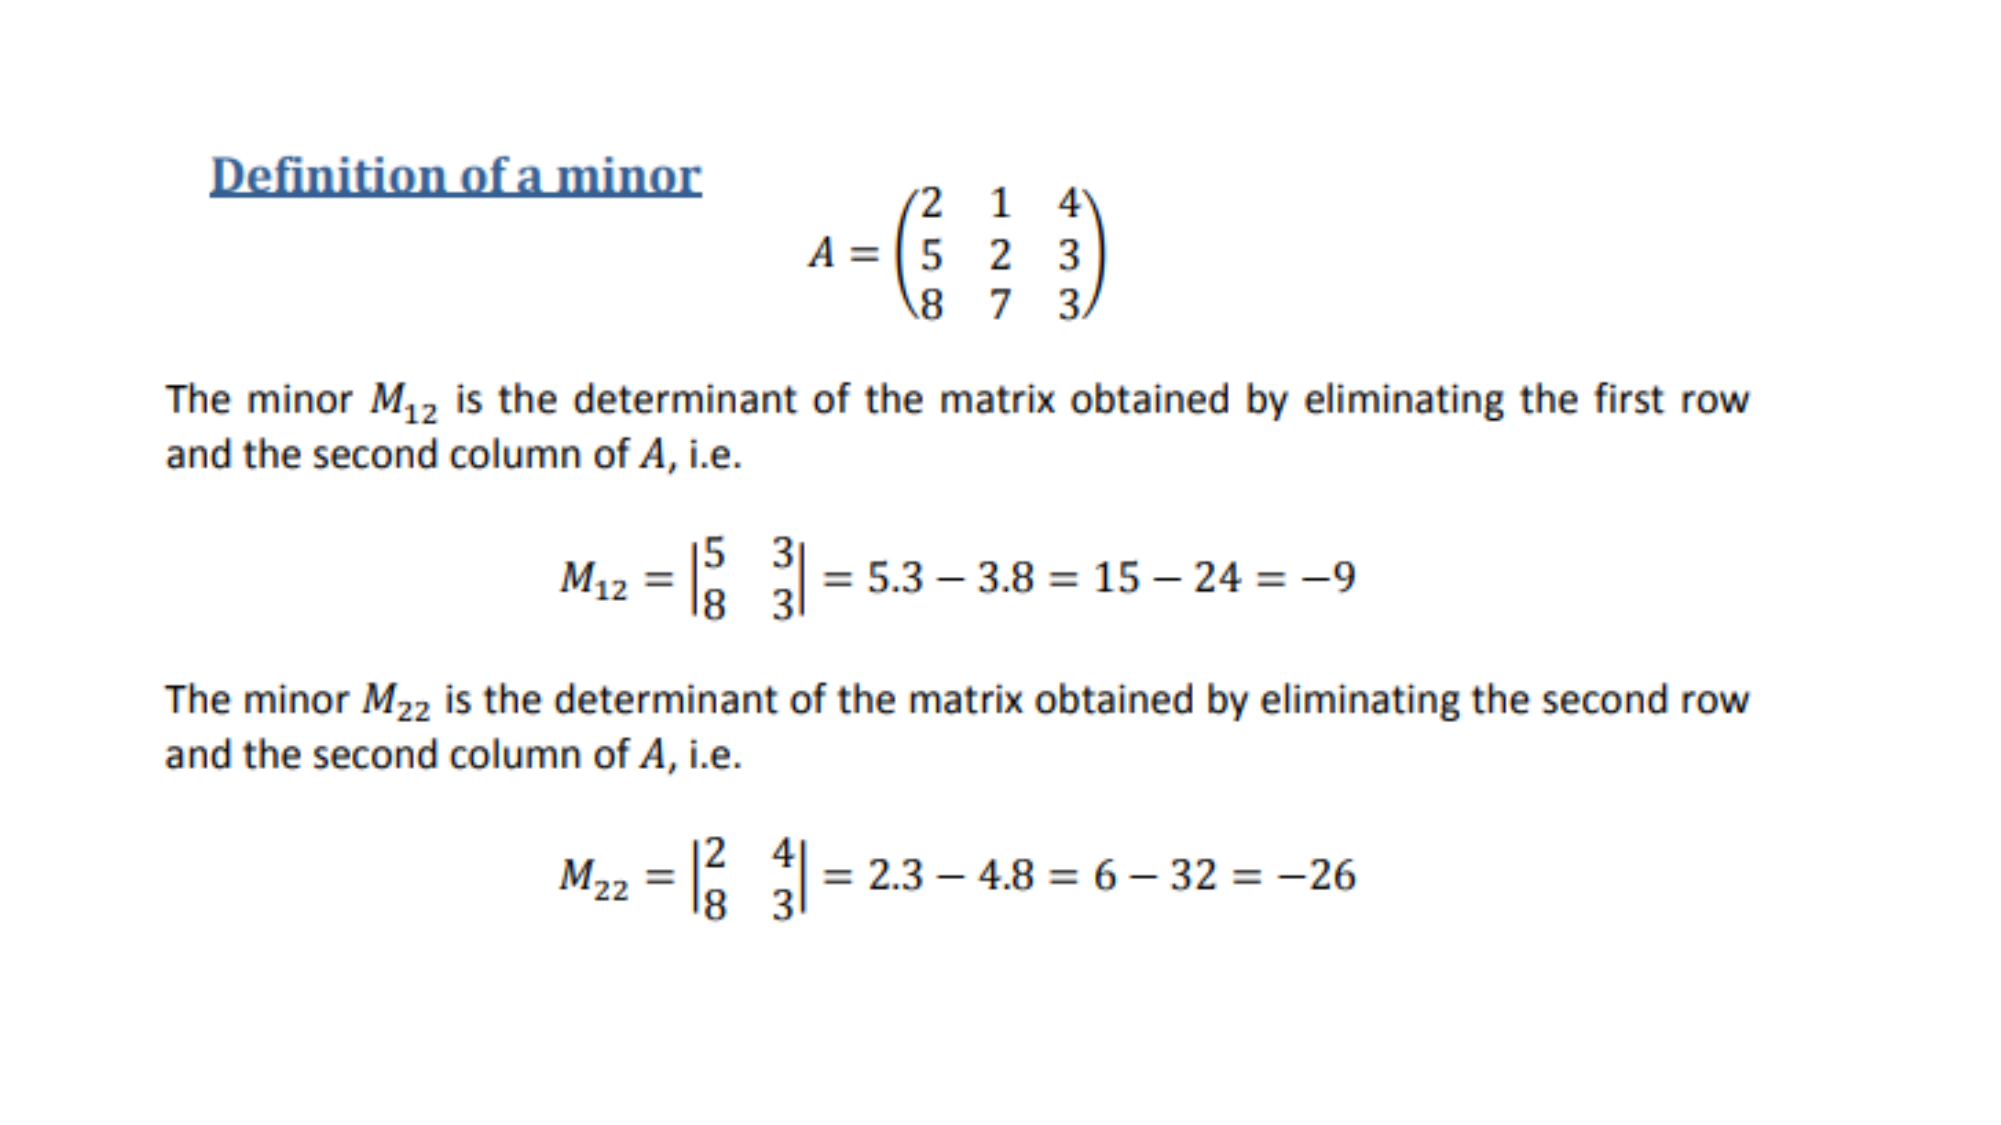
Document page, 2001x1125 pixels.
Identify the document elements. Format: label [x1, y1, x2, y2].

picture [128, 127, 1771, 948]
